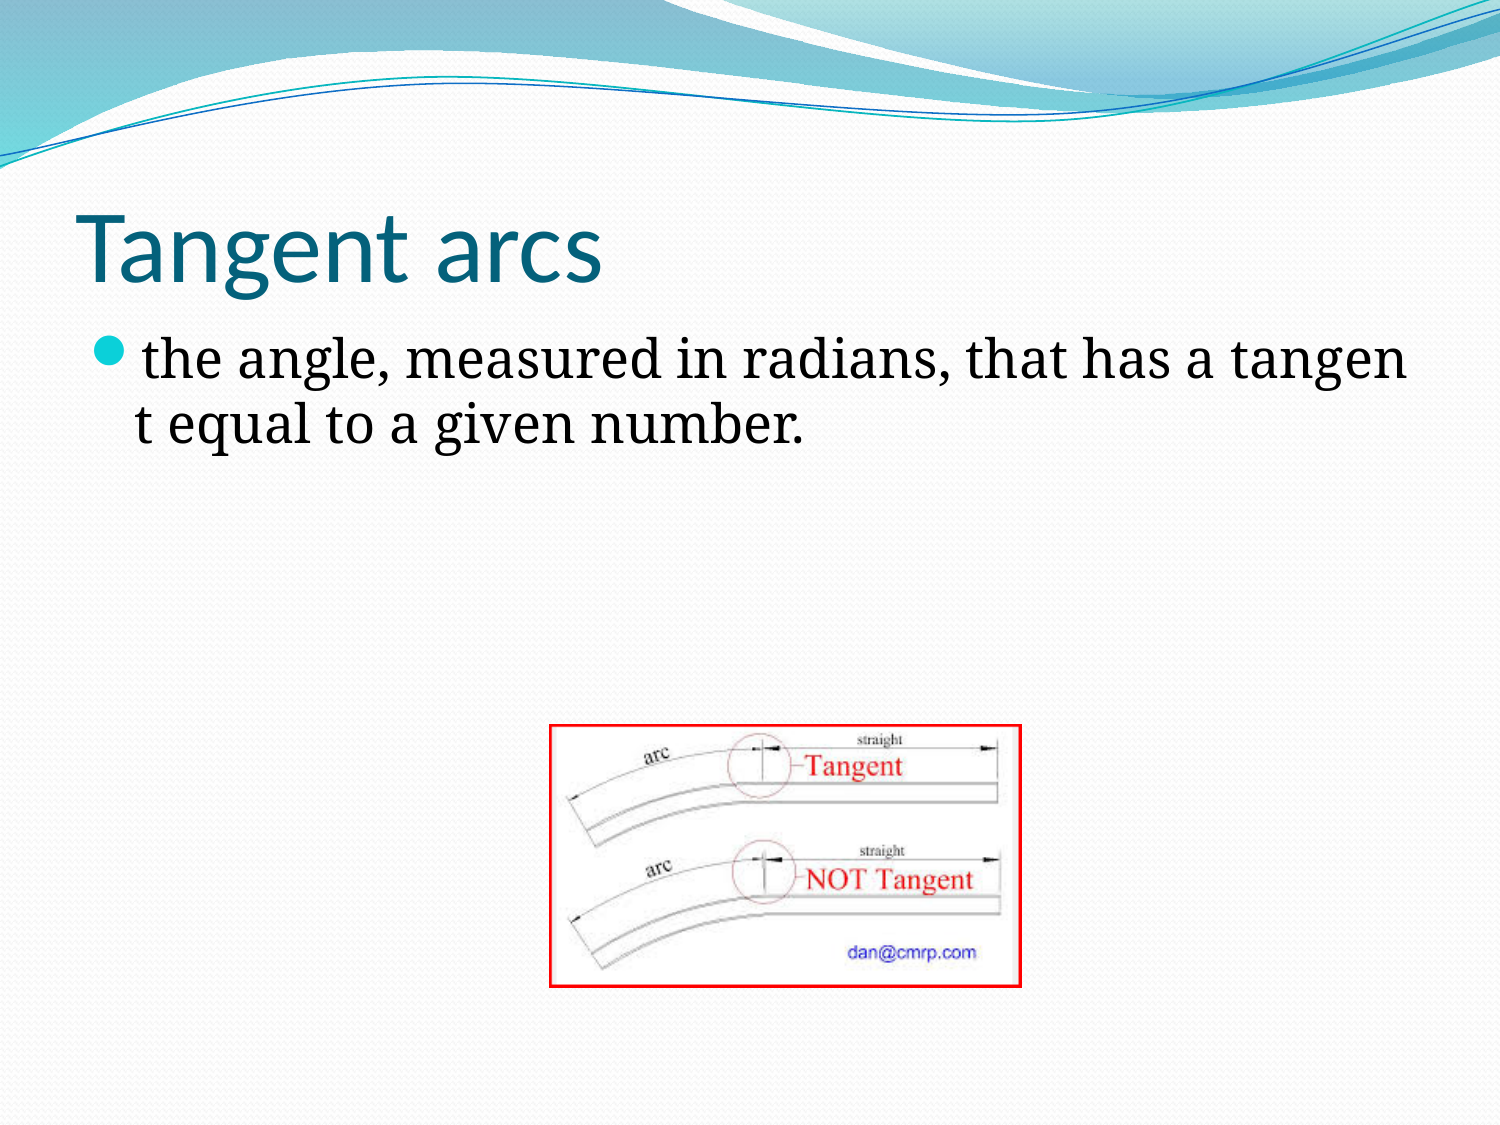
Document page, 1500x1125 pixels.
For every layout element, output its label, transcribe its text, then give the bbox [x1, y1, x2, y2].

picture [549, 724, 1022, 988]
title Tangent arcs [75, 115, 1425, 303]
list the angle, measured in radians, that has a tangent equal to a given number. [75, 317, 1425, 1038]
